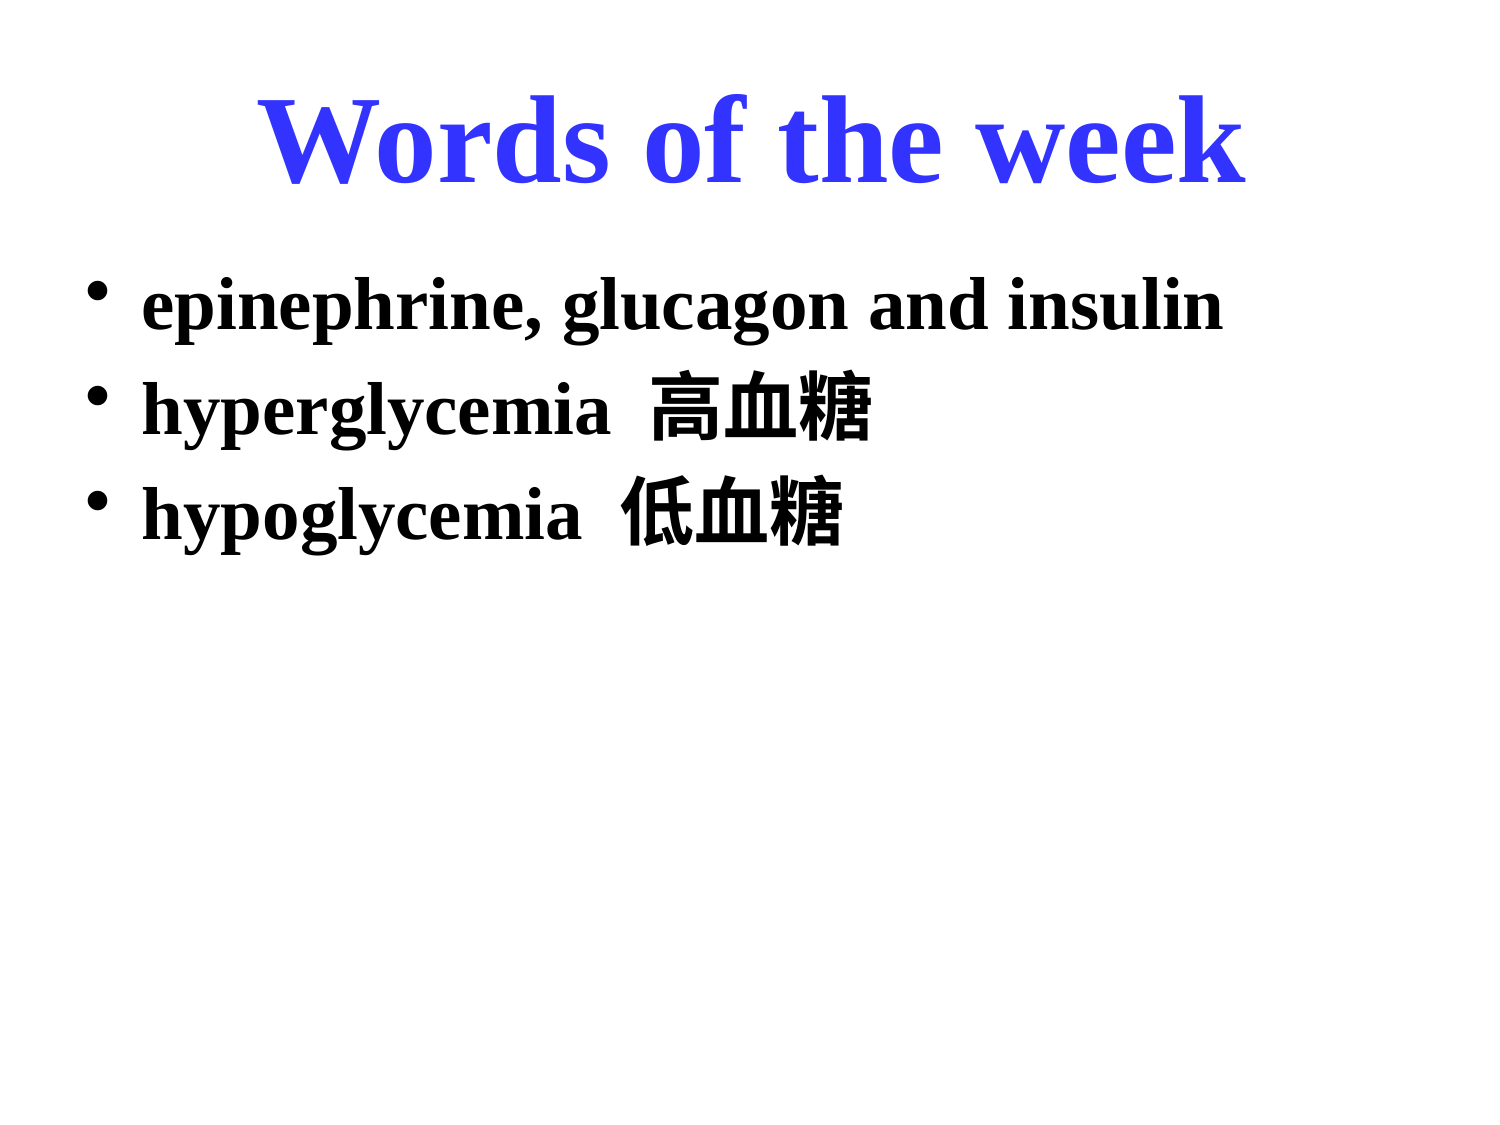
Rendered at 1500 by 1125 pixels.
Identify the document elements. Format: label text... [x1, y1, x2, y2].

title Words of the week [76, 113, 1428, 302]
list epinephrine, glucagon and insulin hyperglycemia 高血糖 hypoglycemia 低血糖 [70, 152, 1346, 828]
